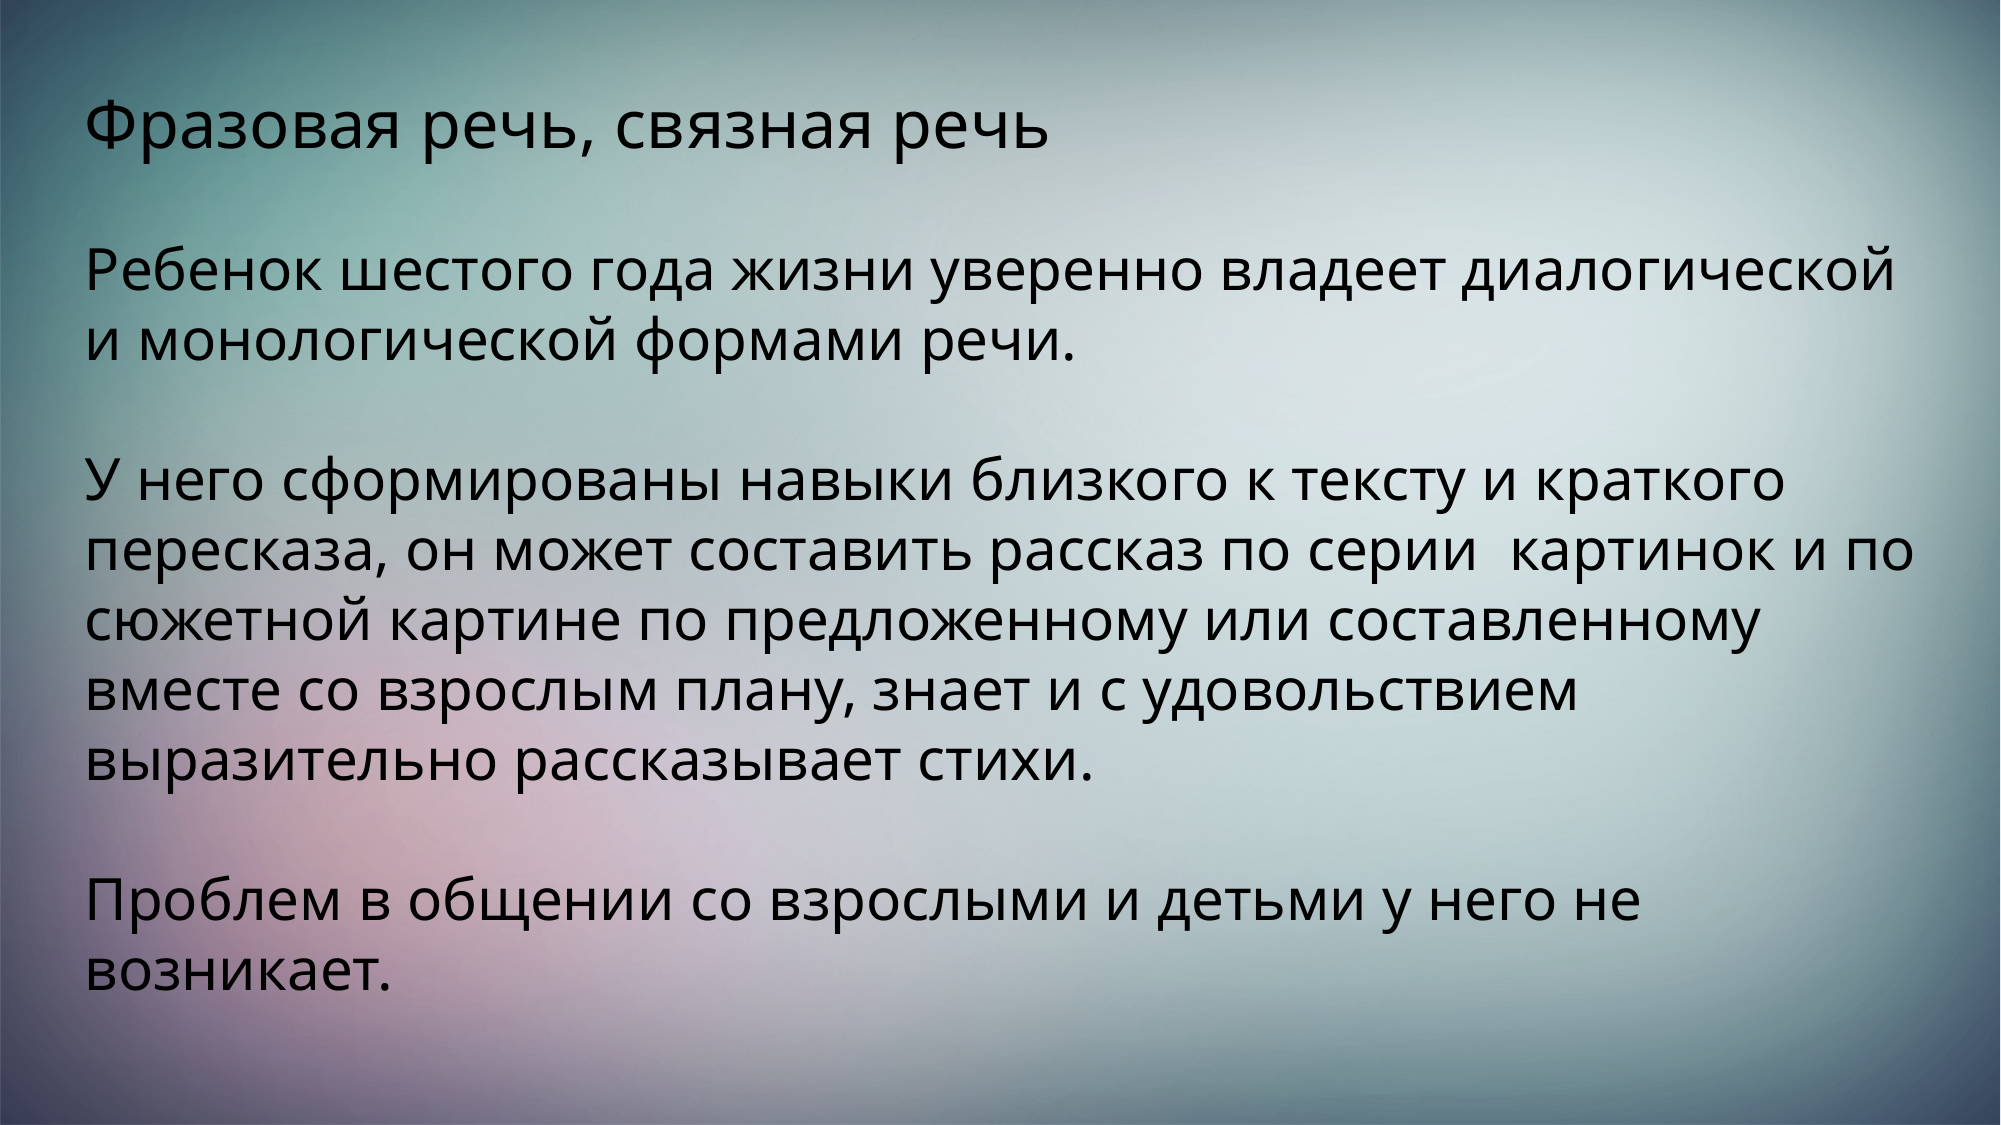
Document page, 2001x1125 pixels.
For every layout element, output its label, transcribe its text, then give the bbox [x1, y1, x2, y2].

text_box Фразовая речь, связная речь Ребенок шестого года жизни уверенно владеет диалогической и монологической формами речи. У него сформированы навыки близкого к тексту и краткого пересказа, он может составить рассказ по серии картинок и по сюжетной картине по предложенному или составленному вместе со взрослым плану, знает и с удовольствием выразительно рассказывает стихи. Проблем в общении со взрослыми и детьми у него не возникает. [69, 75, 1940, 1080]
picture [0, 0, 2001, 1125]
